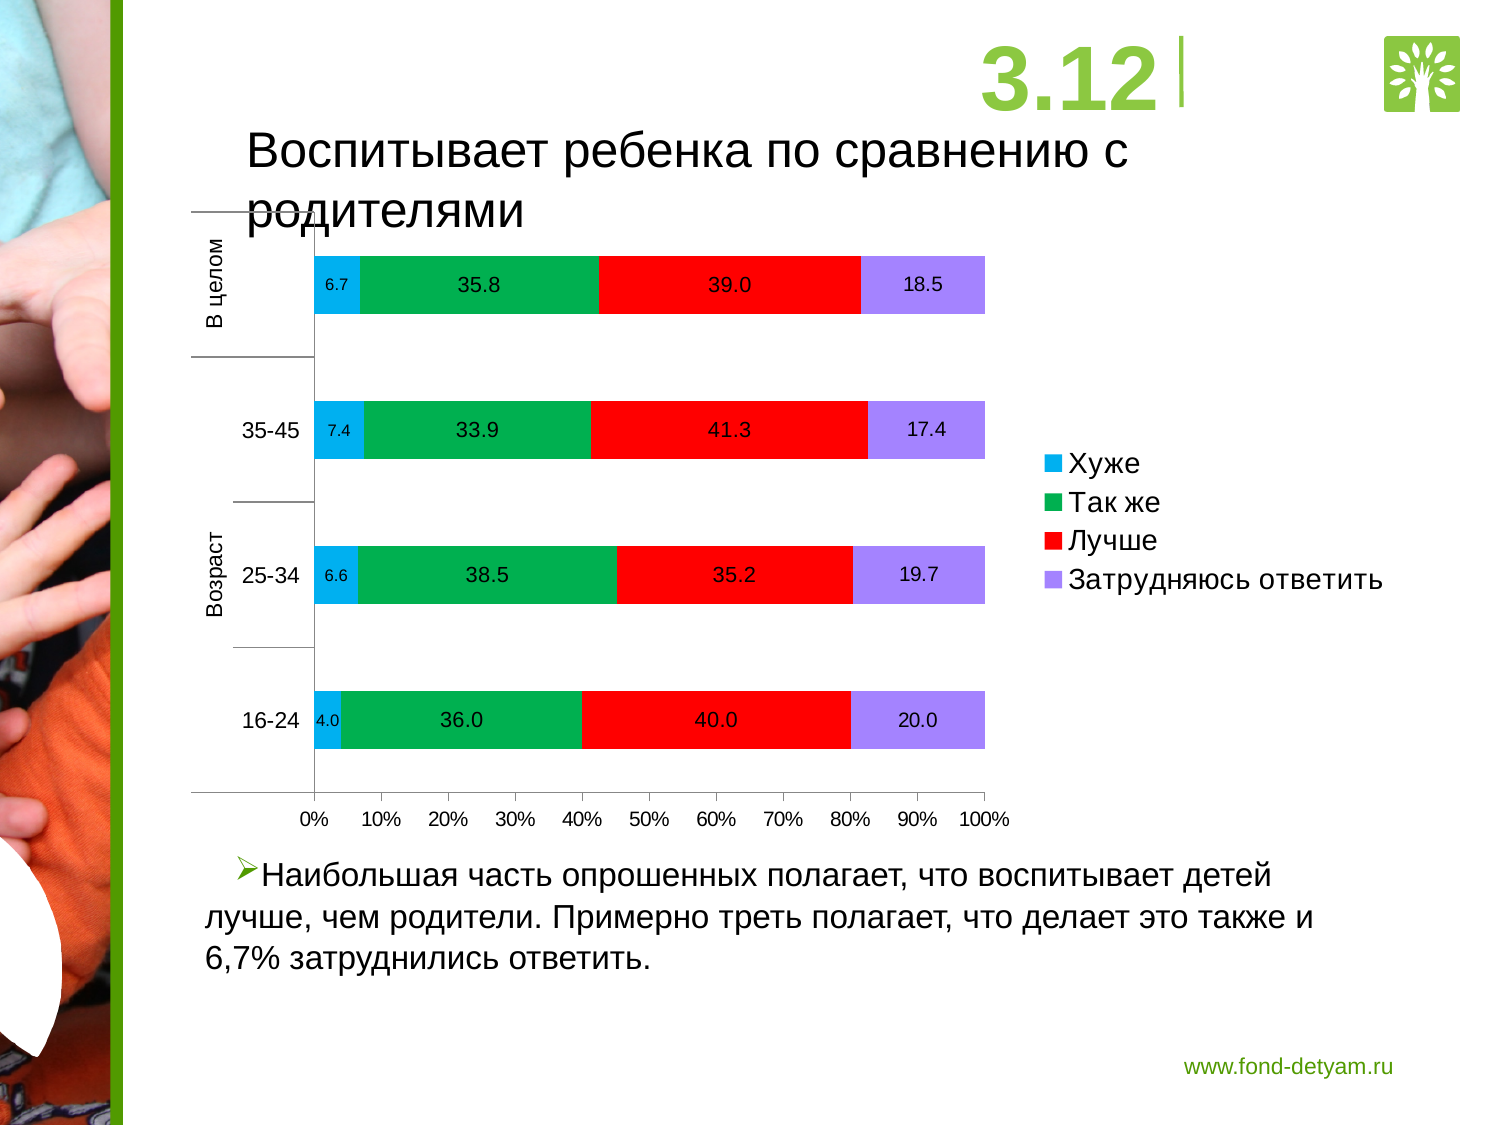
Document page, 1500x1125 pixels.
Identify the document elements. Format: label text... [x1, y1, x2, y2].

chart [175, 198, 1407, 844]
picture [0, 0, 116, 1125]
text_box www.fond-detyam.ru [1169, 1044, 1438, 1083]
text_box 3.12 [937, 11, 1175, 136]
title Воспитывает ребенка по сравнению с родителями [246, 117, 1348, 197]
list Наибольшая часть опрошенных полагает, что воспитывает детей лучше, чем родители. Примерно треть полагает, что делает это также и 6,7% затруднились ответить. [175, 851, 1389, 942]
picture [1384, 36, 1461, 113]
